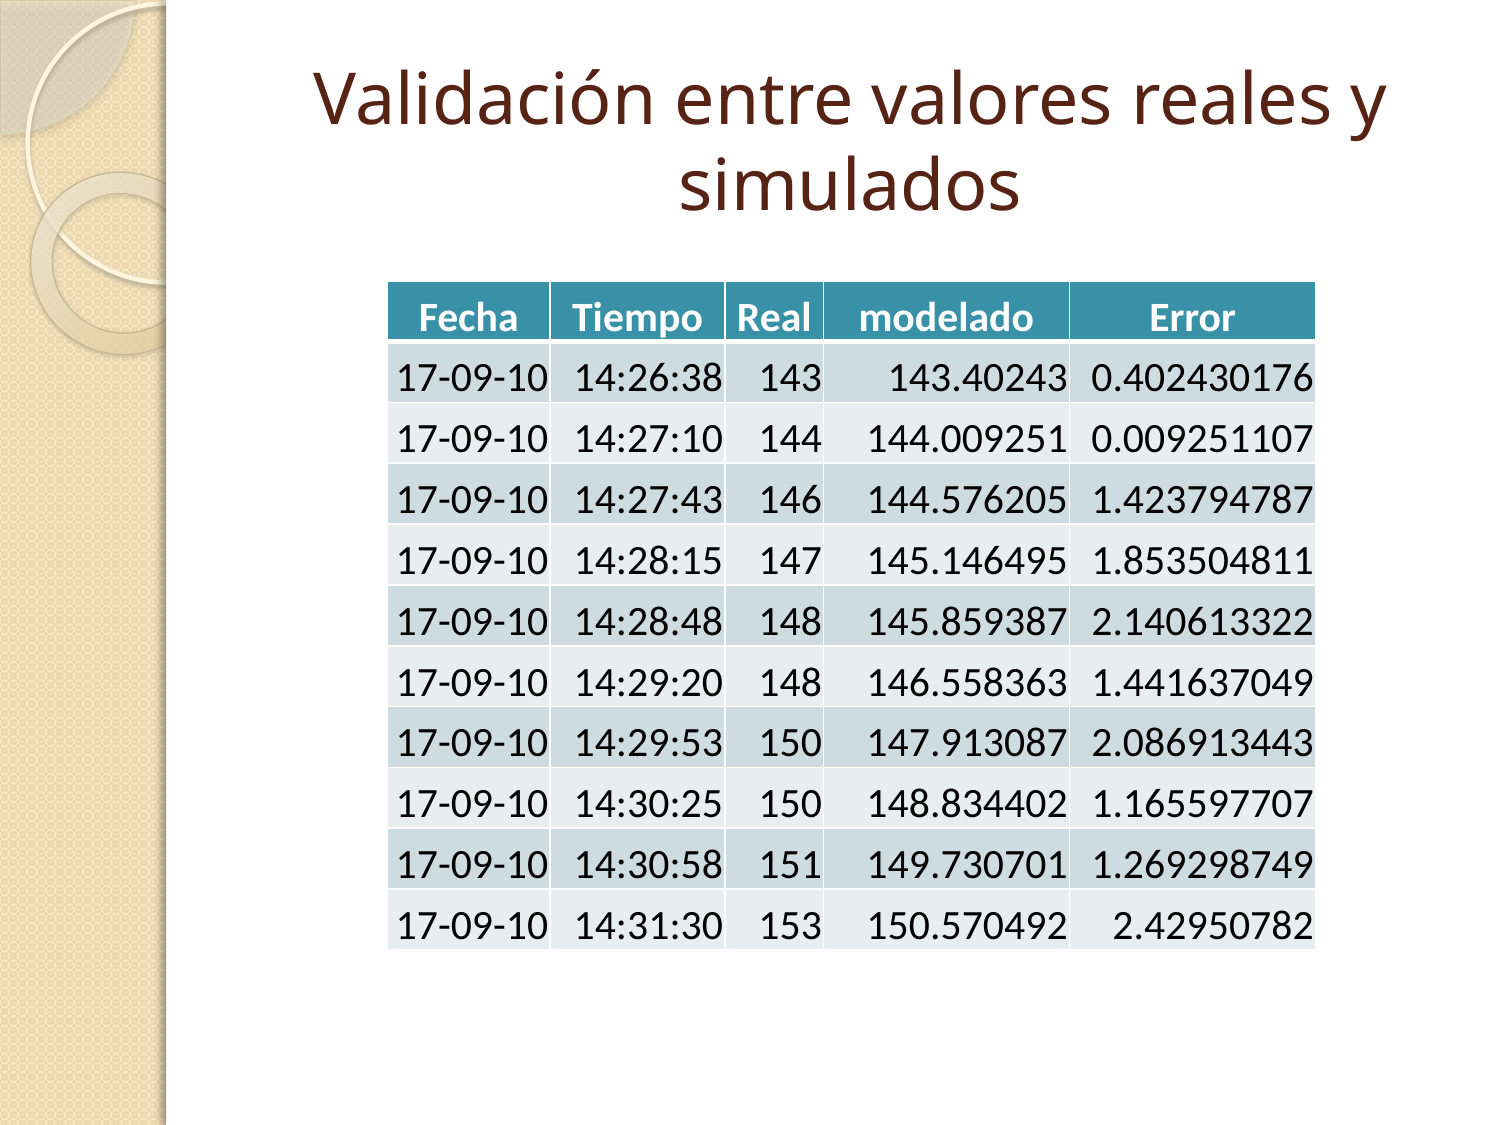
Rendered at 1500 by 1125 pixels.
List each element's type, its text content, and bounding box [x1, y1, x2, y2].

table_cell 144.009251 [824, 403, 1069, 462]
table_header modelado [824, 282, 1069, 339]
table_cell 14:30:25 [551, 768, 724, 827]
table_cell 17-09-10 [388, 707, 549, 767]
table_cell 0.009251107 [1070, 403, 1315, 462]
table_cell 150 [726, 707, 823, 767]
table_header Tiempo [551, 282, 724, 339]
table_cell 14:27:10 [551, 403, 724, 462]
table_header Error [1070, 282, 1315, 339]
table_cell 14:31:30 [551, 890, 724, 949]
table_cell 14:28:48 [551, 586, 724, 645]
table_cell 146.558363 [824, 647, 1069, 706]
table_cell 153 [726, 890, 823, 949]
table_cell 143 [726, 344, 823, 402]
table_cell 148 [726, 647, 823, 706]
table_cell 1.165597707 [1070, 768, 1315, 827]
table_cell 0.402430176 [1070, 344, 1315, 402]
table_cell 17-09-10 [388, 586, 549, 645]
table_cell 14:30:58 [551, 829, 724, 888]
table_cell 143.40243 [824, 344, 1069, 402]
table_cell 17-09-10 [388, 403, 549, 462]
table_cell 147 [726, 525, 823, 584]
table_cell 144.576205 [824, 464, 1069, 523]
table_cell 17-09-10 [388, 344, 549, 402]
table_cell 14:28:15 [551, 525, 724, 584]
table_cell 14:29:53 [551, 707, 724, 767]
table_cell 151 [726, 829, 823, 888]
table_cell 2.086913443 [1070, 707, 1315, 767]
table_cell 17-09-10 [388, 890, 549, 949]
table_cell 148 [726, 586, 823, 645]
table_cell 14:29:20 [551, 647, 724, 706]
table_cell 14:27:43 [551, 464, 724, 523]
table_cell 148.834402 [824, 768, 1069, 827]
table_header Fecha [388, 282, 549, 339]
table_cell 2.140613322 [1070, 586, 1315, 645]
table_cell 149.730701 [824, 829, 1069, 888]
table_cell 14:26:38 [551, 344, 724, 402]
table_cell 145.146495 [824, 525, 1069, 584]
table_header Real [726, 282, 823, 339]
title Validación entre valores reales y simulados [235, 45, 1466, 233]
table_cell 17-09-10 [388, 464, 549, 523]
table_cell 1.423794787 [1070, 464, 1315, 523]
table_cell 144 [726, 403, 823, 462]
table_cell 146 [726, 464, 823, 523]
table_cell 145.859387 [824, 586, 1069, 645]
table_cell 1.853504811 [1070, 525, 1315, 584]
table_cell 17-09-10 [388, 525, 549, 584]
table_cell 1.441637049 [1070, 647, 1315, 706]
table_cell 17-09-10 [388, 829, 549, 888]
table_cell 147.913087 [824, 707, 1069, 767]
table_cell 1.269298749 [1070, 829, 1315, 888]
table_cell 150.570492 [824, 890, 1069, 949]
table_cell 17-09-10 [388, 768, 549, 827]
table_cell 150 [726, 768, 823, 827]
table_cell 17-09-10 [388, 647, 549, 706]
table_cell 2.42950782 [1070, 890, 1315, 949]
